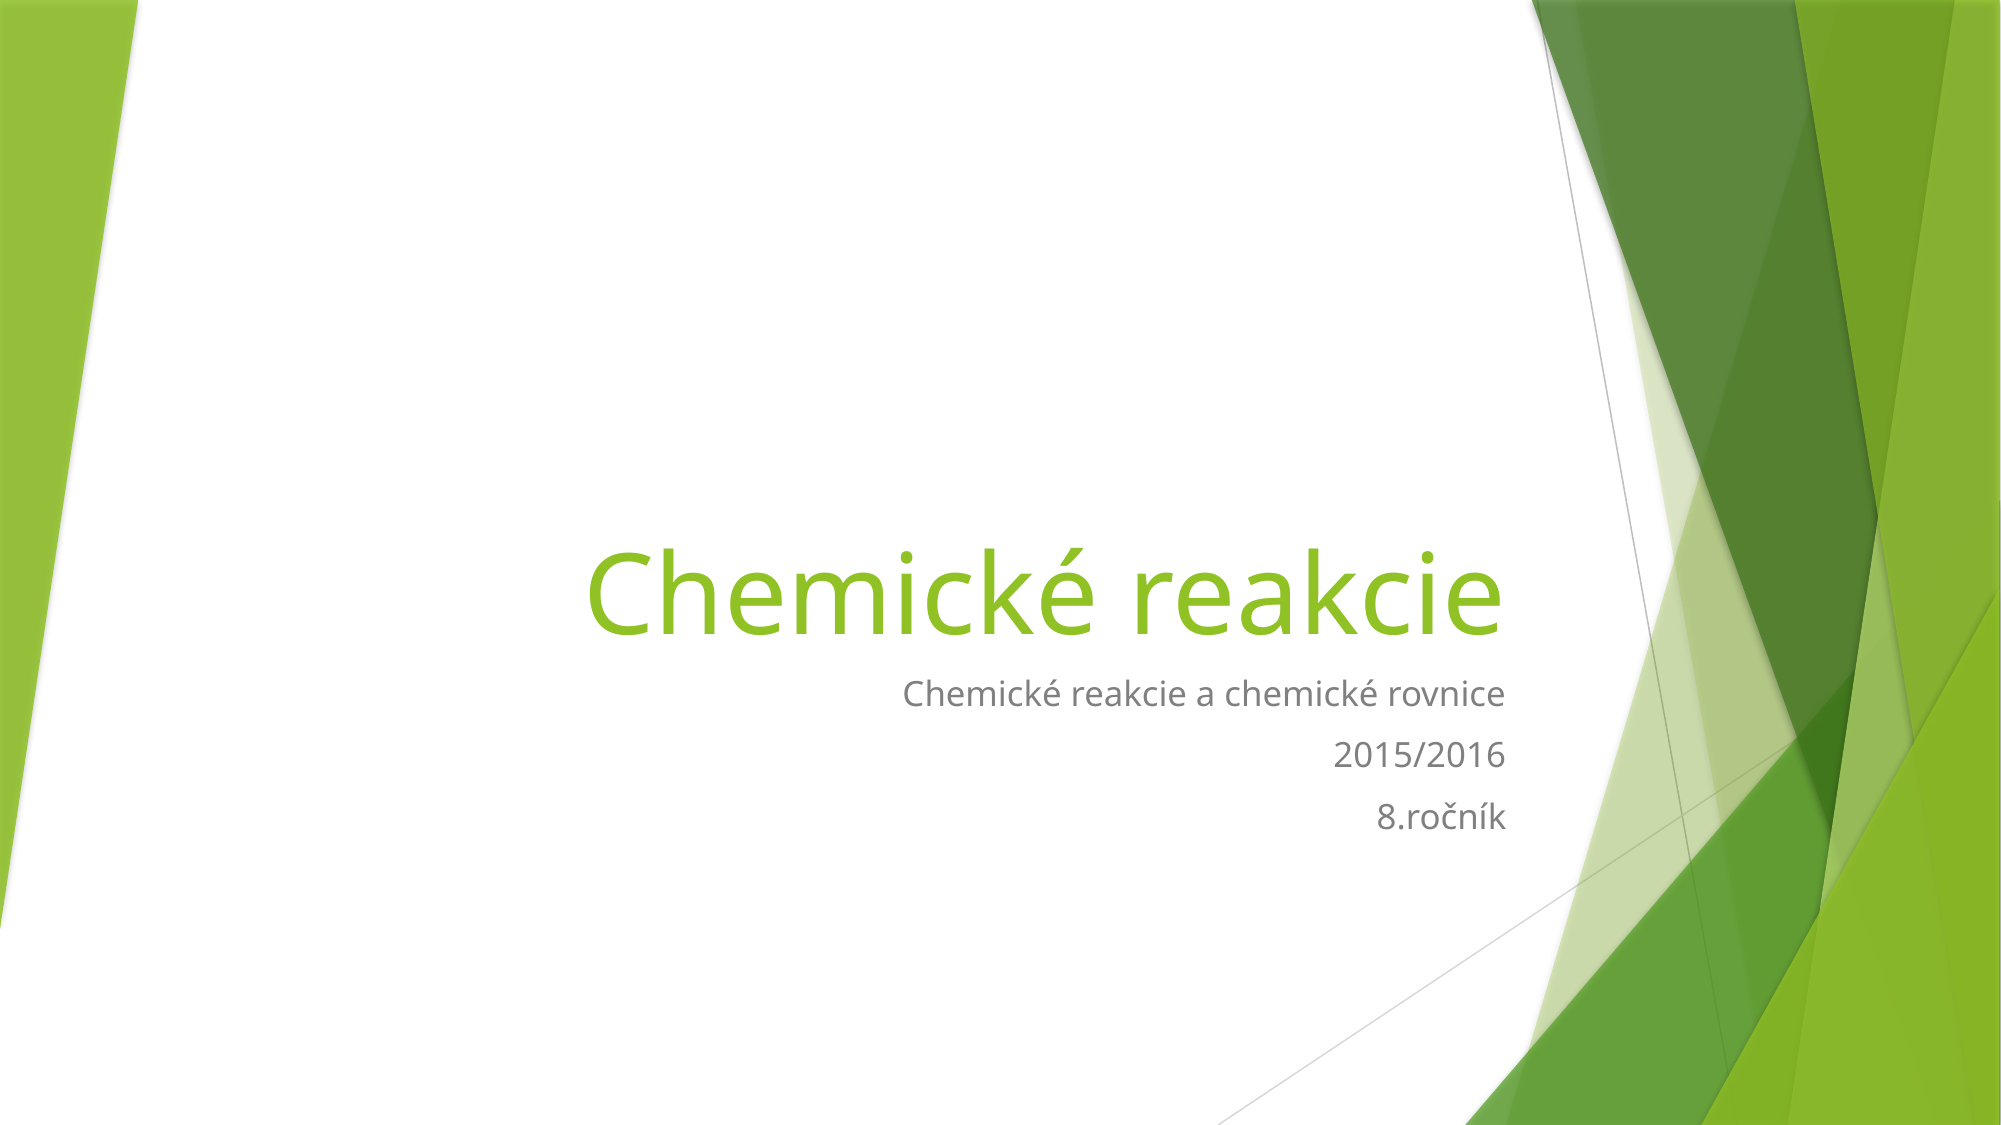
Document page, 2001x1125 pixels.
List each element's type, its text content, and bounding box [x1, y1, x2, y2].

title Chemické reakcie [247, 394, 1522, 664]
subtitle Chemické reakcie a chemické rovnice 2015/2016 8.ročník [247, 664, 1522, 845]
